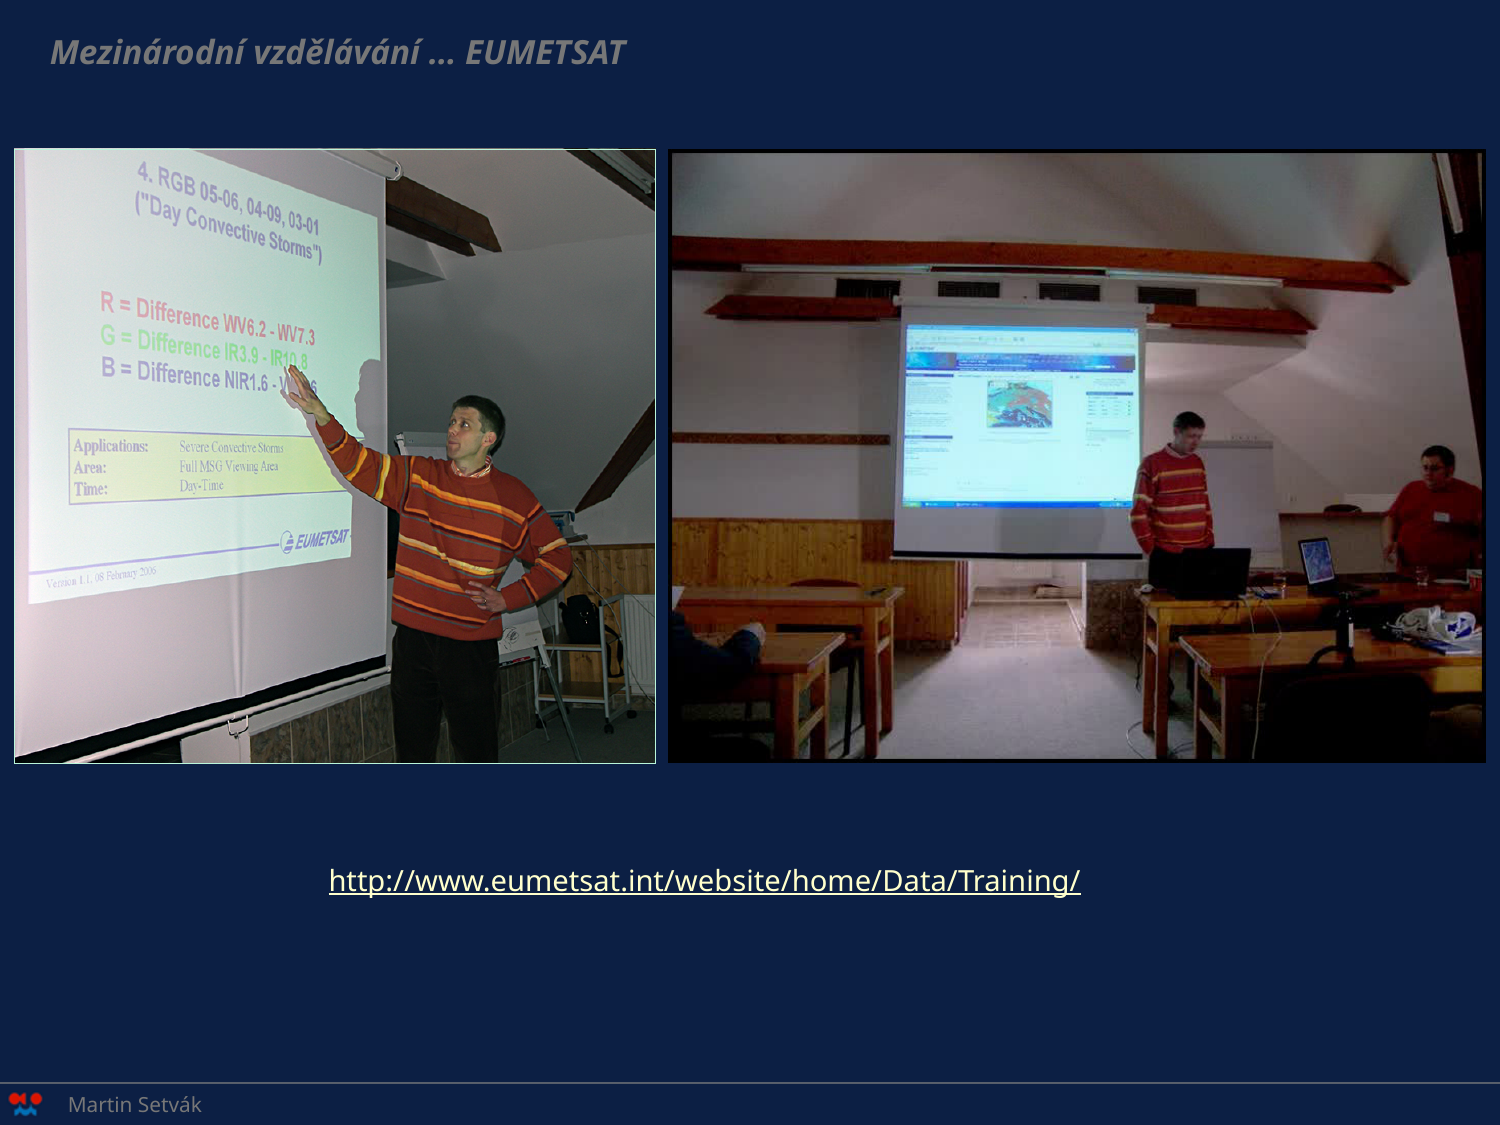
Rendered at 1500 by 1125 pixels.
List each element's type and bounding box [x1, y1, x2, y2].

picture [0, 0, 1500, 1125]
text_box [667, 148, 1487, 764]
